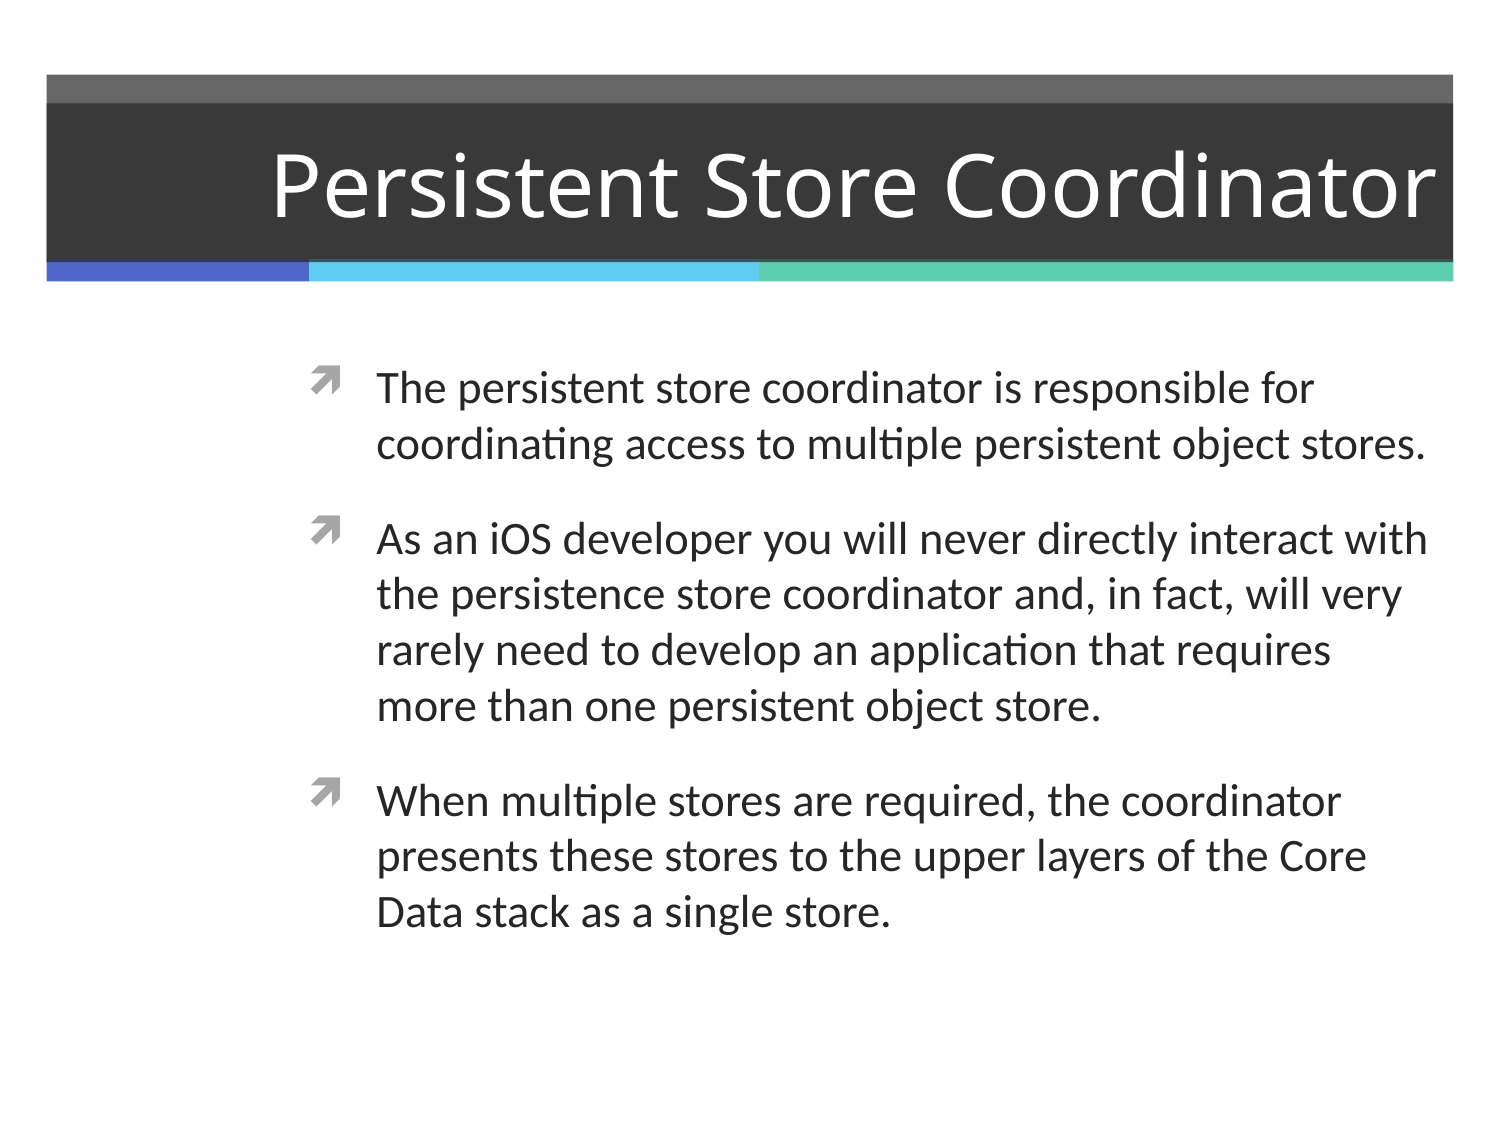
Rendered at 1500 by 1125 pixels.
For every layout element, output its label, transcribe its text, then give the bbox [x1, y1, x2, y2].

list The persistent store coordinator is responsible for coordinating access to multiple persistent object stores. As an iOS developer you will never directly interact with the persistence store coordinator and, in fact, will very rarely need to develop an application that requires more than one persistent object store. When multiple stores are required, the coordinator presents these stores to the upper layers of the Core Data stack as a single store. [292, 350, 1454, 1005]
title Persistent Store Coordinator [46, 103, 1454, 263]
